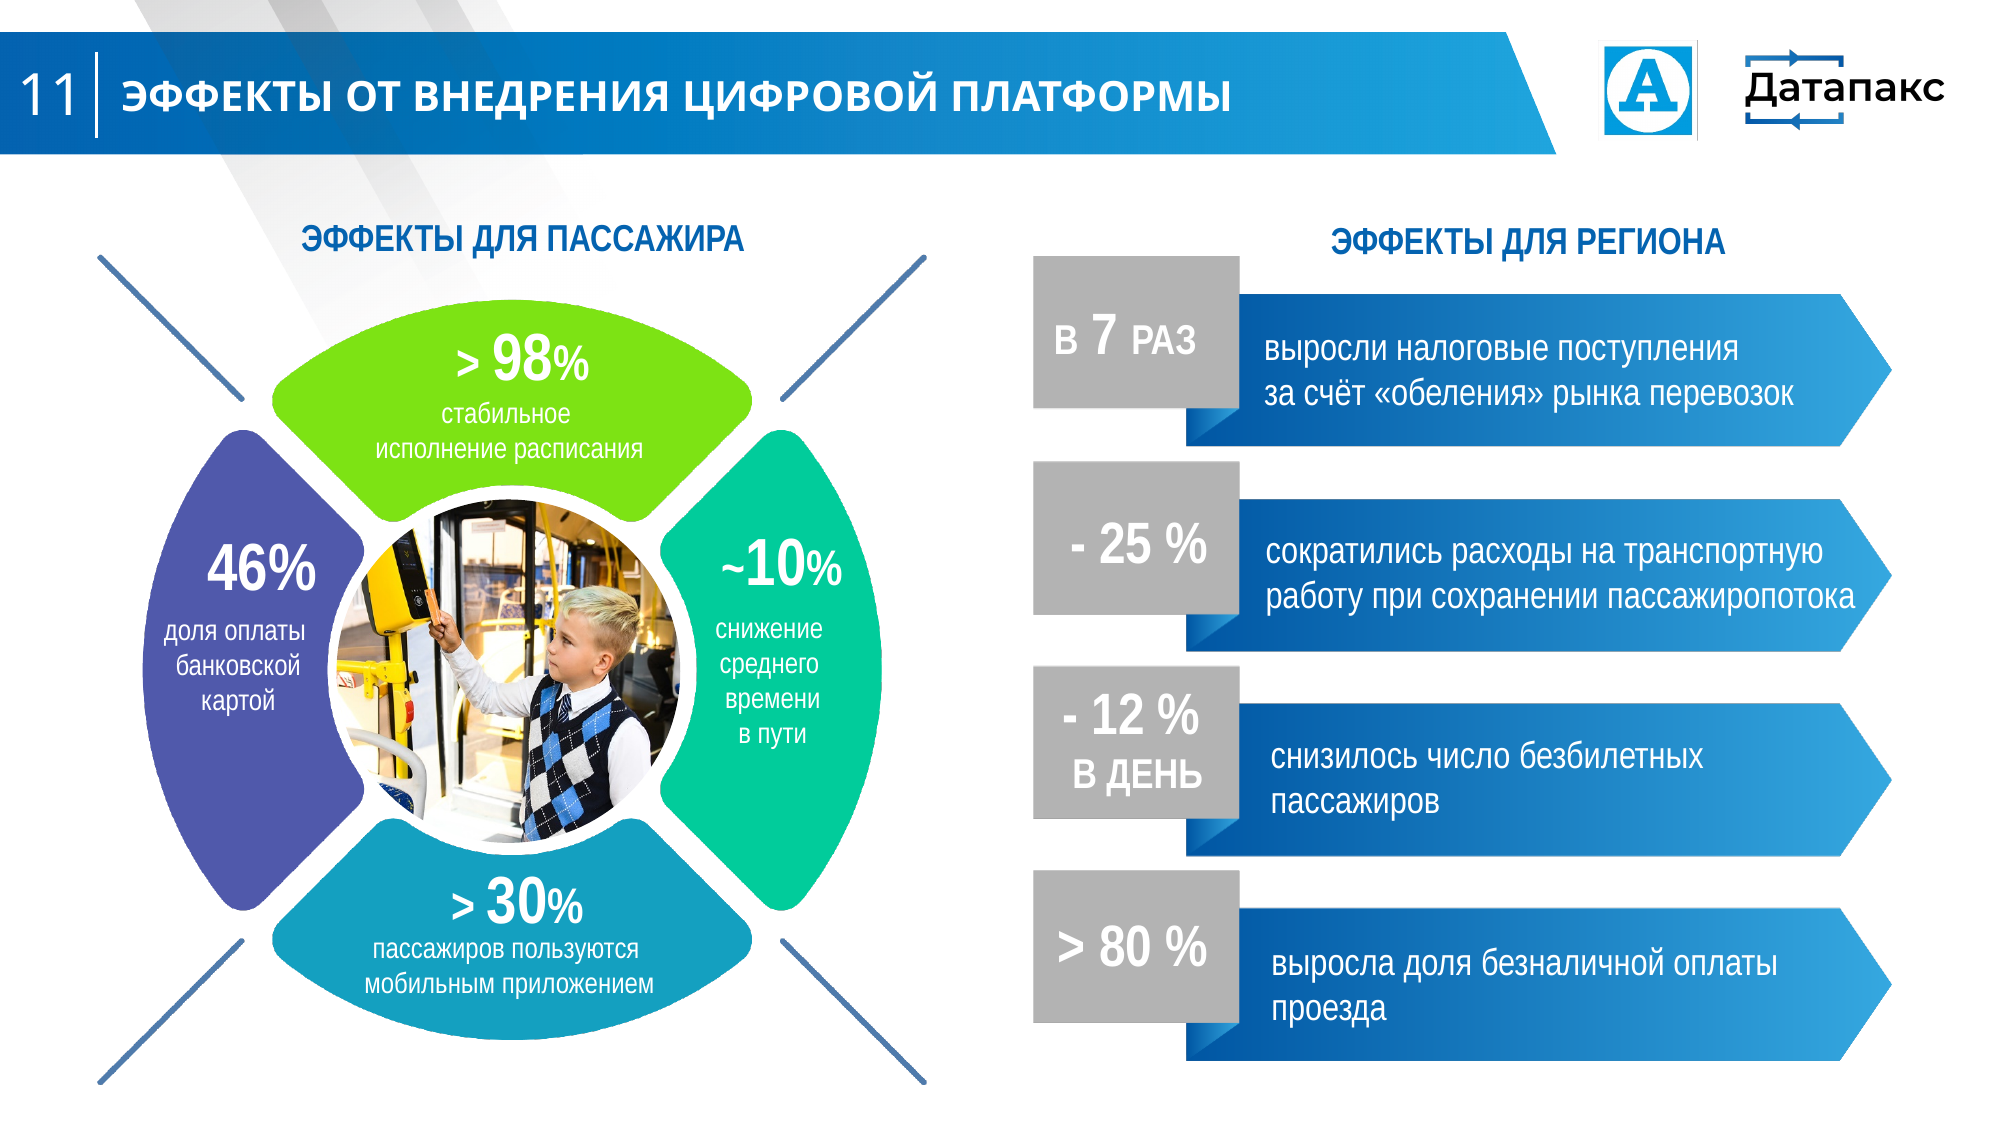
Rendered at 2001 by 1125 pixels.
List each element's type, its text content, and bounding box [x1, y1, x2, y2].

text_box ЭФФЕКТЫ ДЛЯ РЕГИОНА [1572, 209, 1779, 256]
picture [1598, 40, 1698, 141]
picture [0, 0, 1892, 1101]
picture [1737, 47, 1951, 134]
